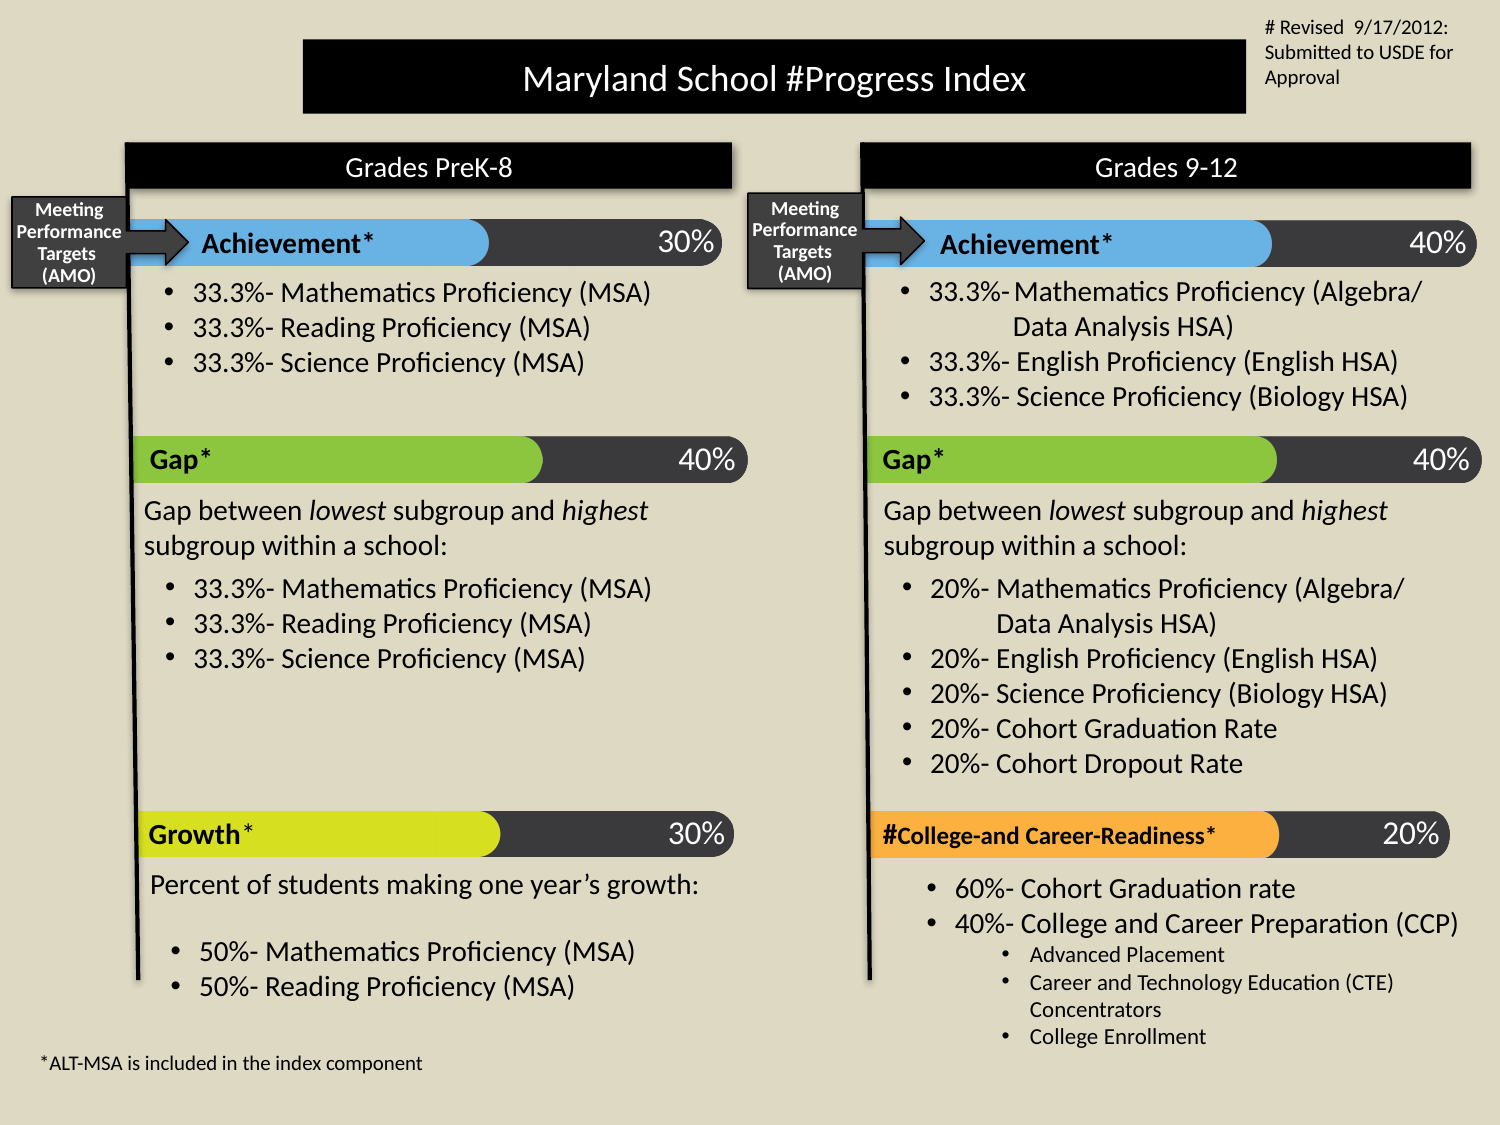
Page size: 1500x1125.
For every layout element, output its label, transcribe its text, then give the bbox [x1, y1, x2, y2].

text_box 60%- Cohort Graduation rate 40%- College and Career Preparation (CCP) Advanced Placement Career and Technology Education (CTE) Concentrators College Enrollment [893, 862, 1500, 1092]
text_box 33.3%- Mathematics Proficiency (MSA) 33.3%- Reading Proficiency (MSA) 33.3%- Science Proficiency (MSA) [143, 274, 715, 386]
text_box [861, 142, 870, 981]
text_box Gap between lowest subgroup and highest subgroup within a school: [875, 491, 1477, 561]
text_box Grades 9-12 [868, 140, 1473, 191]
text_box Maryland School #Progress Index [301, 37, 1248, 116]
picture [139, 219, 723, 266]
text_box # Revised 9/17/2012: Submitted to USDE for Approval [1250, 6, 1485, 97]
text_box 20%- Mathematics Proficiency (Algebra/ Data Analysis HSA) 20%- English Proficiency (English HSA) 20%- Science Proficiency (Biology HSA) 20%- Cohort Graduation Rate 20%- Cohort Dropout Rate [875, 561, 1481, 787]
picture [870, 811, 1450, 859]
text_box 33.3%- Mathematics Proficiency (Algebra/ Data Analysis HSA) 33.3%- English Proficiency (English HSA) 33.3%- Science Proficiency (Biology HSA) [875, 275, 1468, 420]
picture [139, 810, 734, 858]
text_box Percent of students making one year’s growth: [144, 864, 732, 908]
picture [139, 436, 748, 484]
text_box 33.3%- Mathematics Proficiency (MSA) 33.3%- Reading Proficiency (MSA) 33.3%- Science Proficiency (MSA) [143, 561, 747, 682]
text_box Gap between lowest subgroup and highest subgroup within a school: [143, 491, 738, 561]
picture [870, 436, 1482, 484]
picture [870, 220, 1477, 267]
text_box Meeting Performance Targets (AMO) [747, 192, 856, 290]
text_box *ALT-MSA is included in the index component [24, 1041, 1472, 1101]
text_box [126, 142, 139, 981]
text_box Meeting Performance Targets (AMO) [11, 196, 121, 289]
text_box 50%- Mathematics Proficiency (MSA) 50%- Reading Proficiency (MSA) [137, 924, 733, 1010]
text_box Grades PreK-8 [137, 140, 734, 191]
